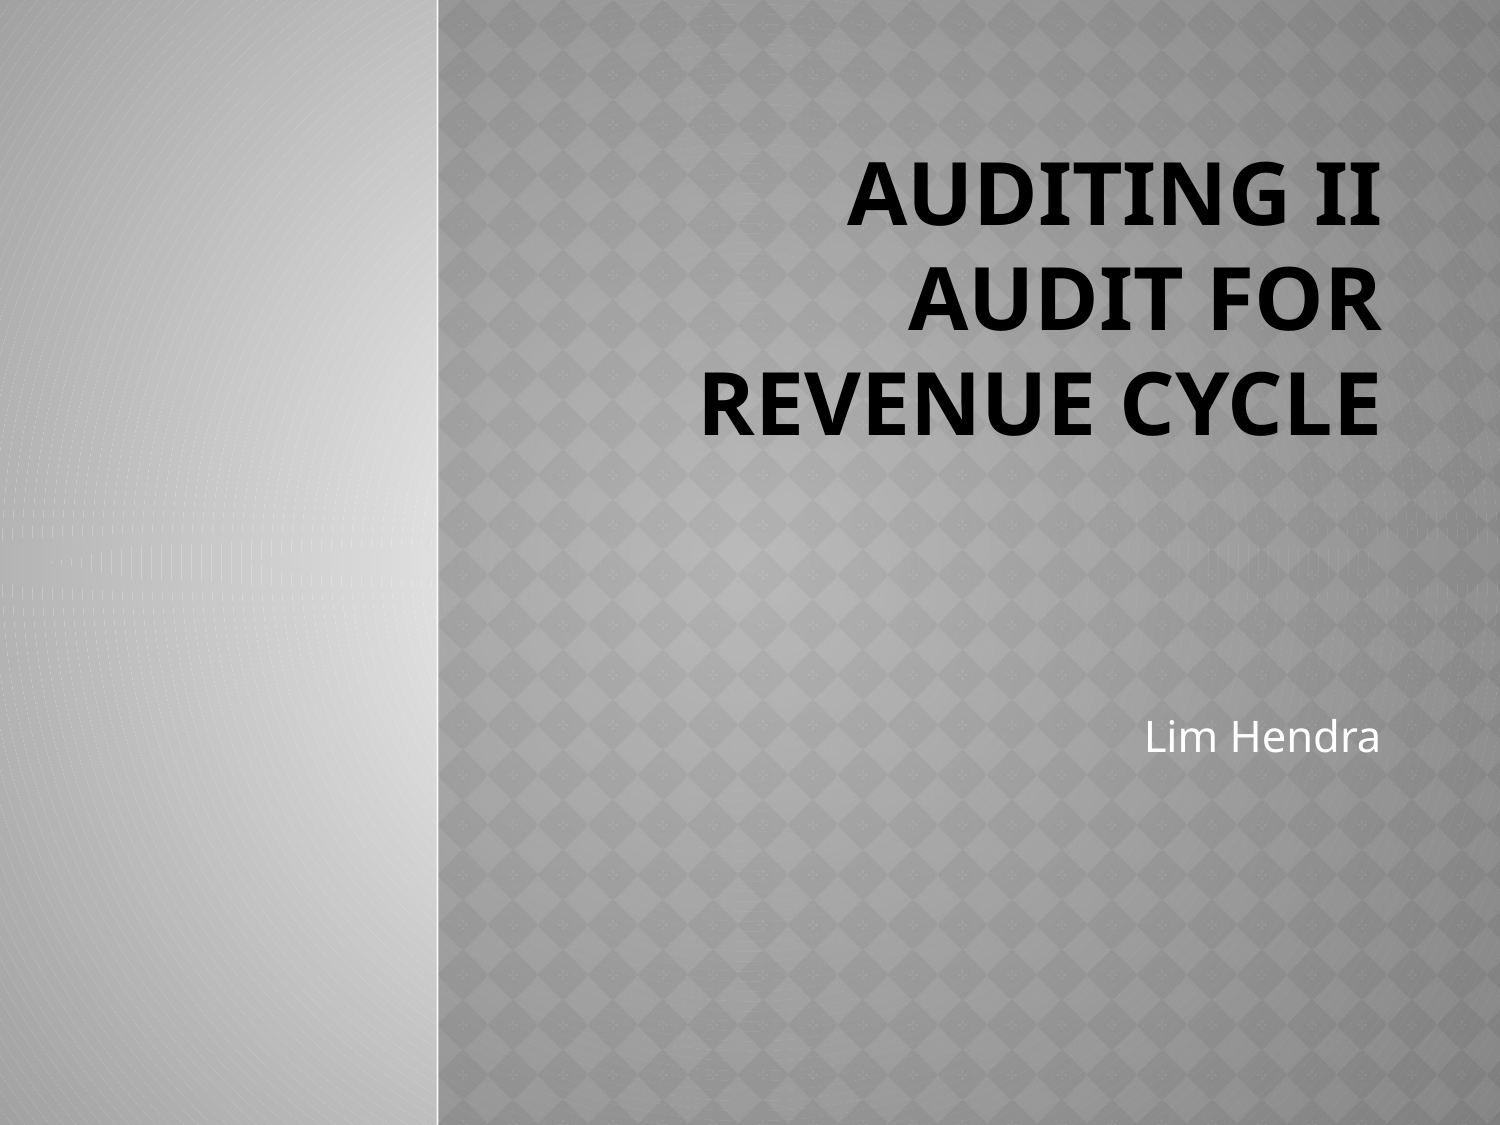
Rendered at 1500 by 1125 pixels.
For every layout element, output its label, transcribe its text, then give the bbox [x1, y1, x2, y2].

title Auditing ii Audit for revenue cycle [552, 87, 1390, 558]
subtitle Lim Hendra [550, 580, 1390, 762]
